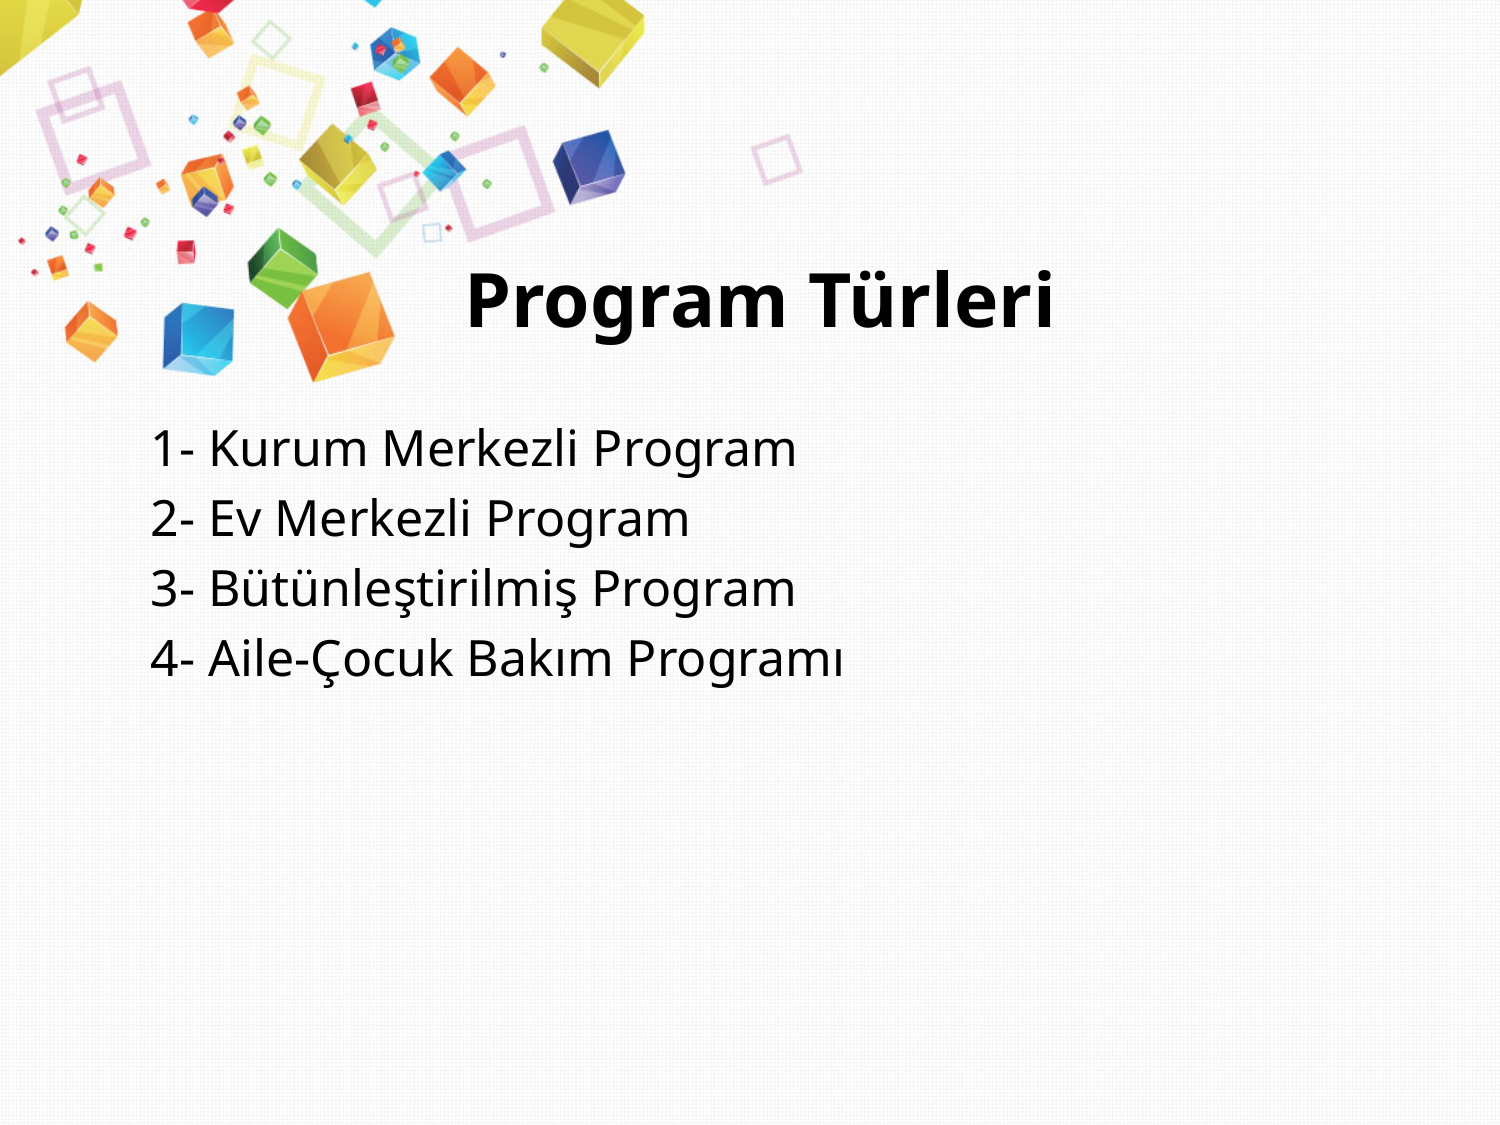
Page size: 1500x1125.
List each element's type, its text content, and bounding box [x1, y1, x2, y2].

list 1- Kurum Merkezli Program 2- Ev Merkezli Program 3- Bütünleştirilmiş Program 4- Aile-Çocuk Bakım Programı [135, 408, 1500, 1125]
picture [0, 0, 1500, 1125]
text_box Program Türleri [242, 231, 1279, 365]
